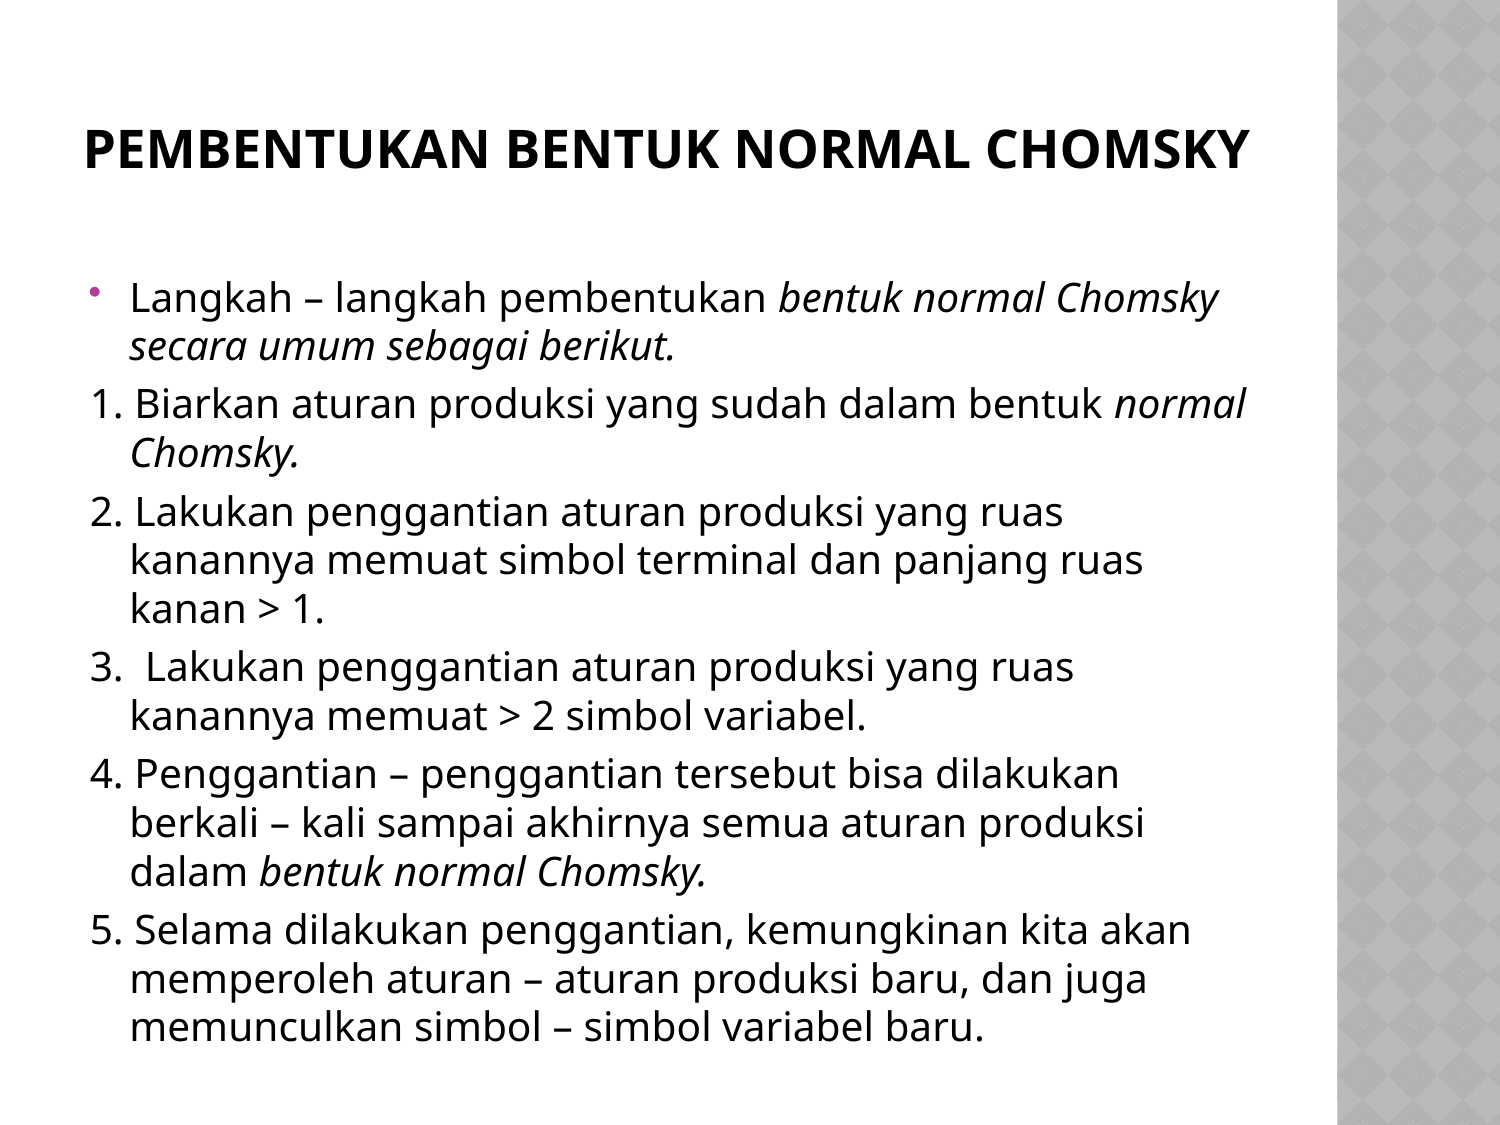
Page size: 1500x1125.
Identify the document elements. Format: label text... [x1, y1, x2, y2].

list Langkah – langkah pembentukan bentuk normal Chomsky secara umum sebagai berikut. 1. Biarkan aturan produksi yang sudah dalam bentuk normal Chomsky. 2. Lakukan penggantian aturan produksi yang ruas kanannya memuat simbol terminal dan panjang ruas kanan > 1. 3. Lakukan penggantian aturan produksi yang ruas kanannya memuat > 2 simbol variabel. 4. Penggantian – penggantian tersebut bisa dilakukan berkali – kali sampai akhirnya semua aturan produksi dalam bentuk normal Chomsky. 5. Selama dilakukan penggantian, kemungkinan kita akan memperoleh aturan – aturan produksi baru, dan juga memunculkan simbol – simbol variabel baru. [75, 264, 1263, 1059]
title Pembentukan Bentuk Normal Chomsky [75, 52, 1263, 240]
